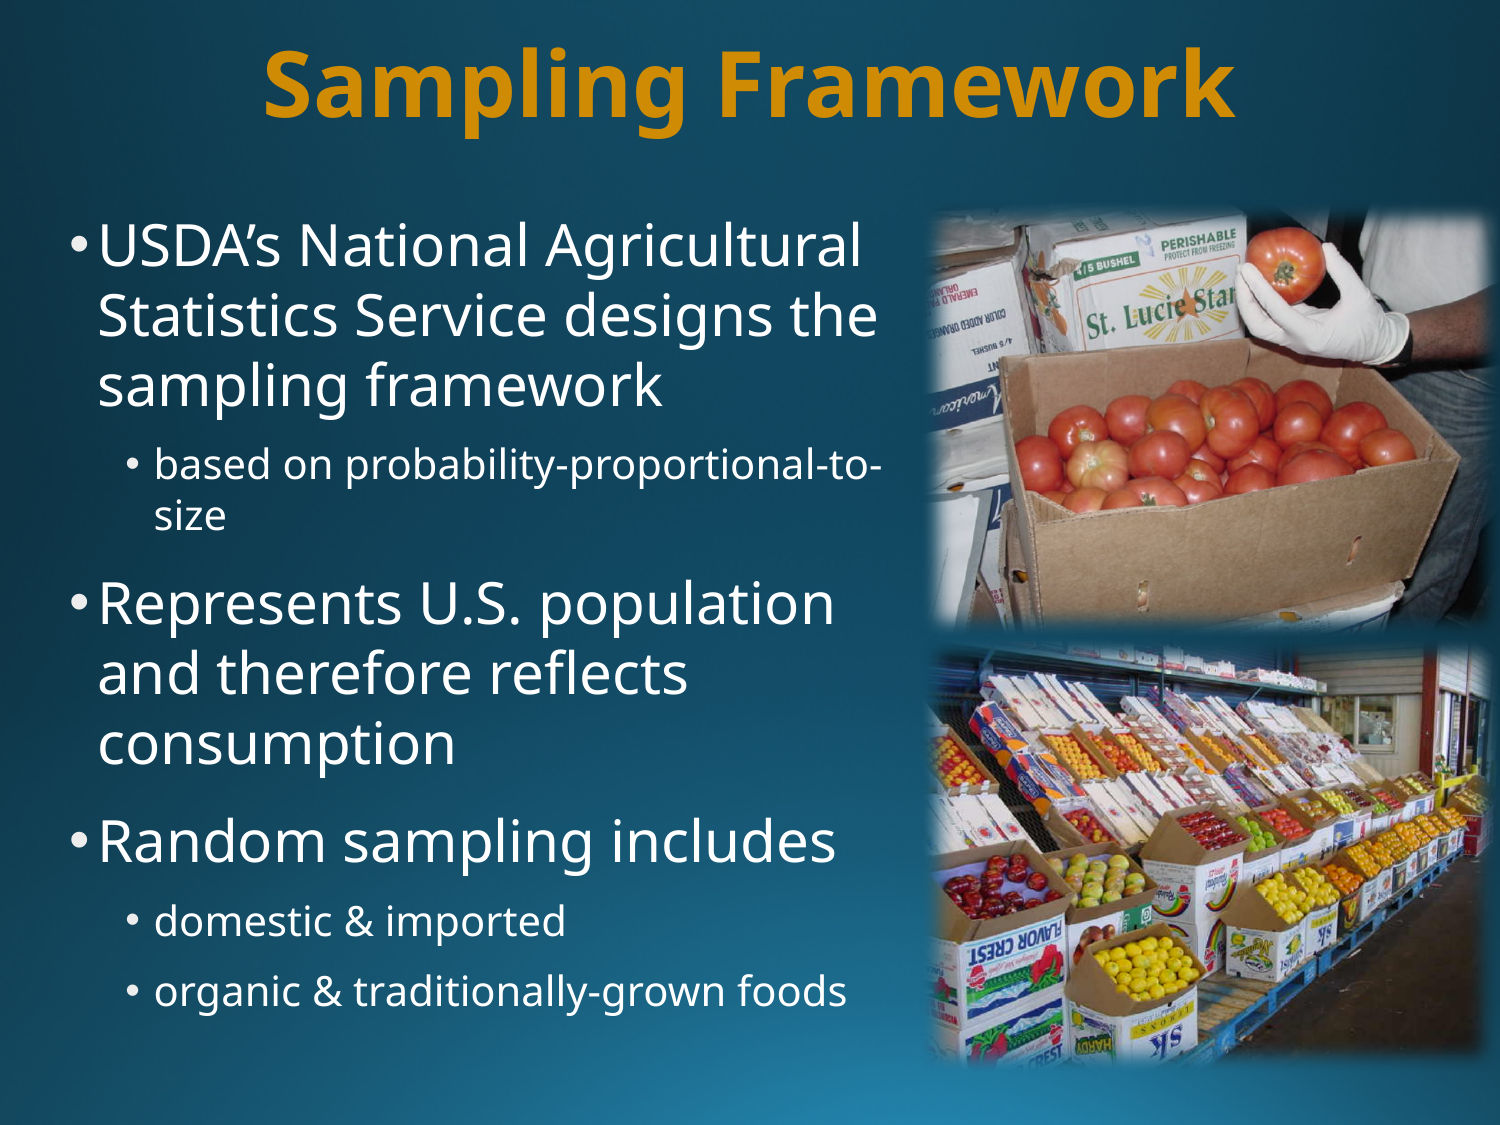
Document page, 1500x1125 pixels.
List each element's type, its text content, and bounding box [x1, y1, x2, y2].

picture [0, 0, 1500, 1125]
list USDA’s National Agricultural Statistics Service designs the sampling framework based on probability-proportional-to-size Represents U.S. population and therefore reflects consumption Random sampling includes domestic & imported organic & traditionally-grown foods [54, 200, 932, 1091]
title Sampling Framework [62, 37, 1438, 138]
